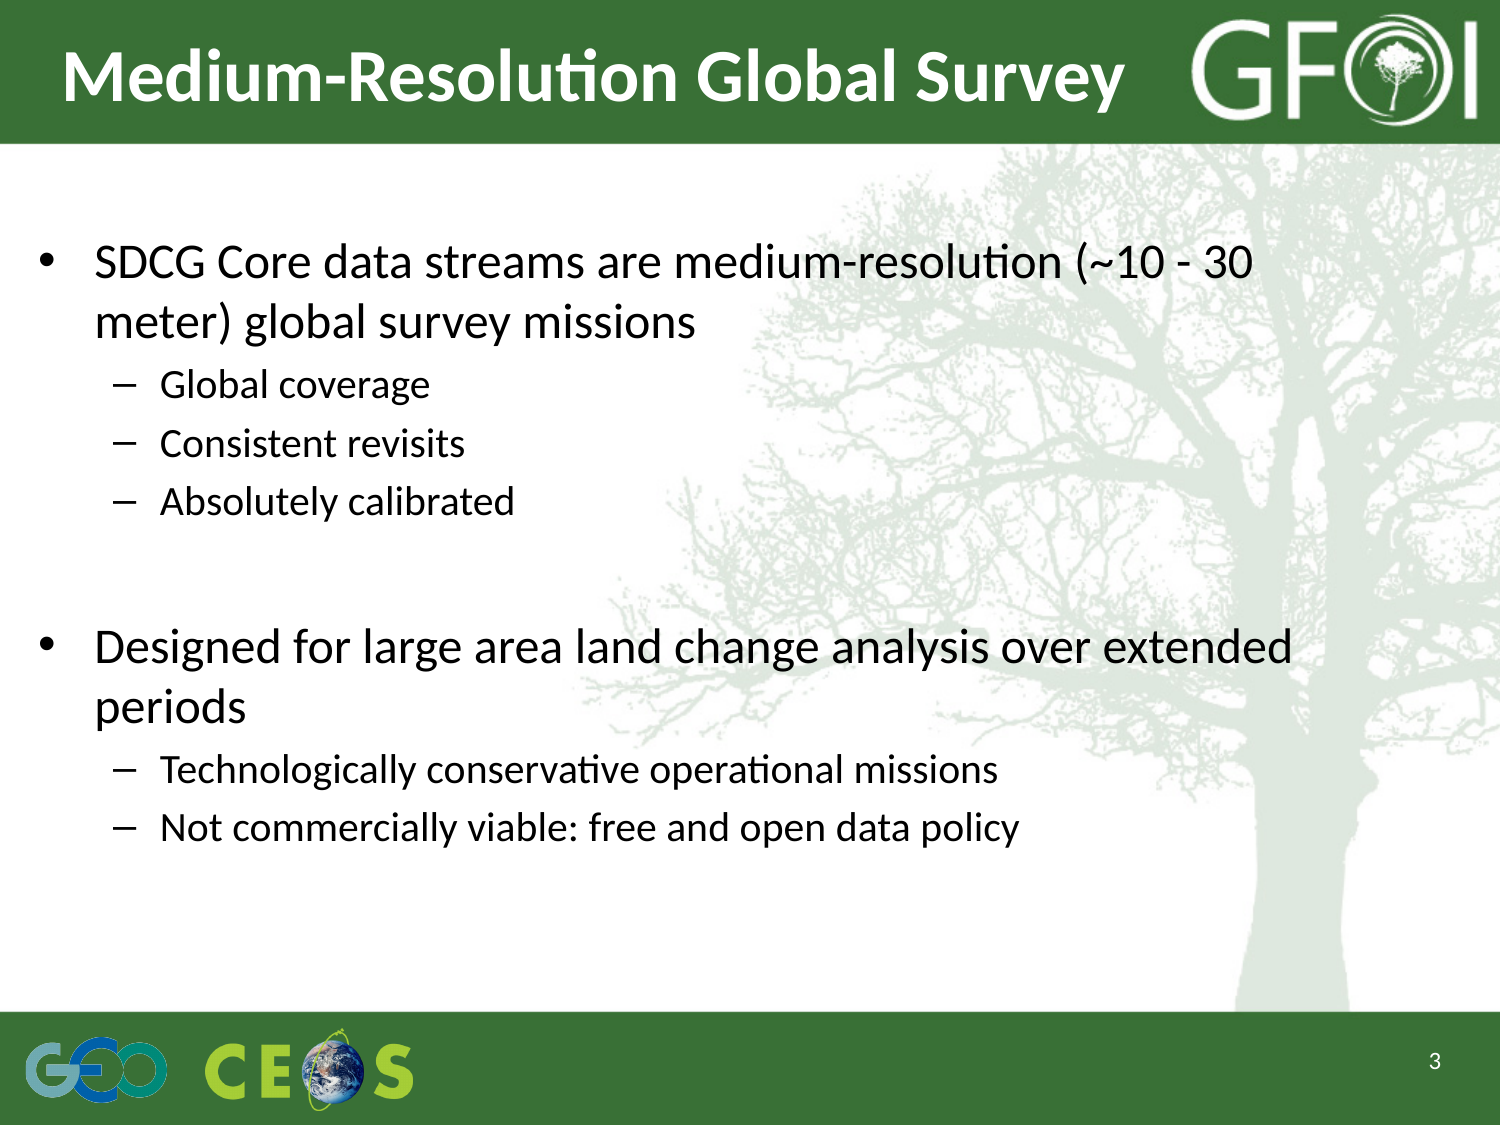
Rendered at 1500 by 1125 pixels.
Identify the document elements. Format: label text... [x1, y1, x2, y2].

title Medium-Resolution Global Survey [0, 19, 1189, 175]
slide_number 3 [1392, 1037, 1477, 1098]
picture [0, 0, 1500, 1125]
list SDCG Core data streams are medium-resolution (~10 - 30 meter) global survey missions Global coverage Consistent revisits Absolutely calibrated Designed for large area land change analysis over extended periods Technologically conservative operational missions Not commercially viable: free and open data policy [23, 221, 1374, 964]
